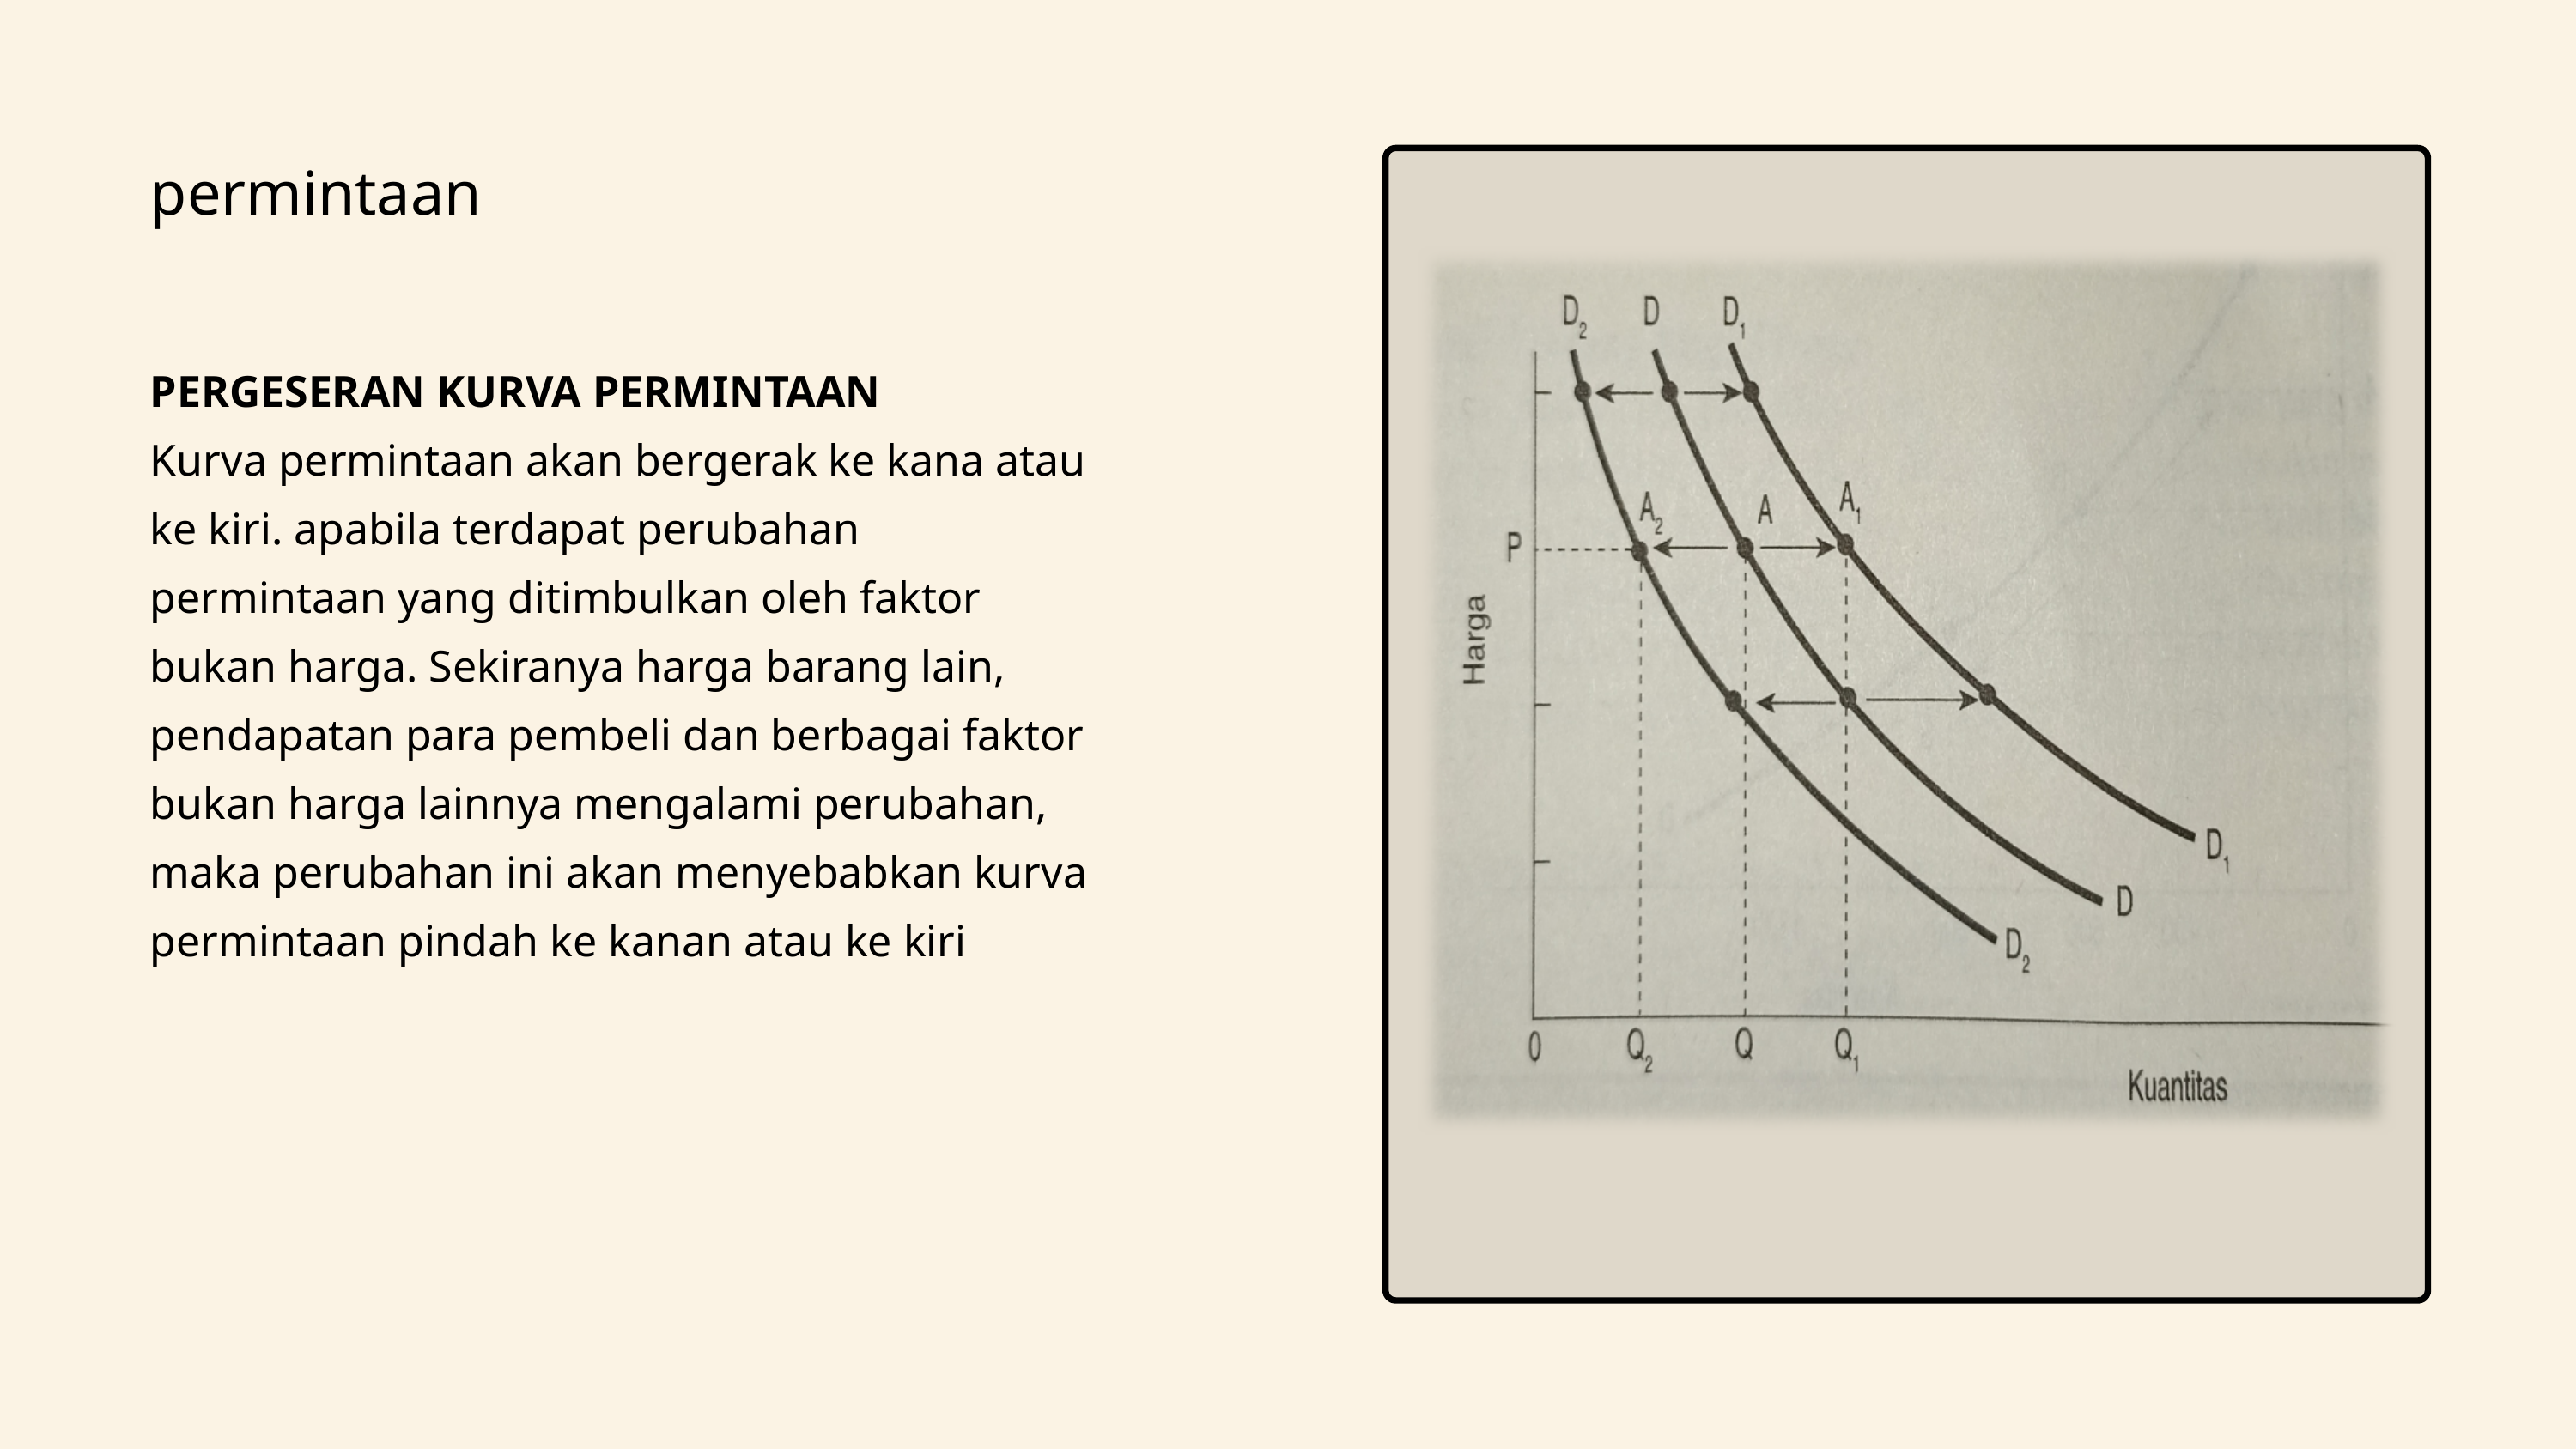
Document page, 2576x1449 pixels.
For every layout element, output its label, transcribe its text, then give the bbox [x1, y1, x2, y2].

text_box PERGESERAN KURVA PERMINTAAN Kurva permintaan akan bergerak ke kana atau ke kiri. apabila terdapat perubahan permintaan yang ditimbulkan oleh faktor bukan harga. Sekiranya harga barang lain, pendapatan para pembeli dan berbagai faktor bukan harga lainnya mengalami perubahan, maka perubahan ini akan menyebabkan kurva permintaan pindah ke kanan atau ke kiri [149, 347, 1105, 966]
text_box permintaan [149, 142, 901, 227]
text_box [1382, 144, 2432, 1304]
picture [1418, 246, 2396, 1135]
